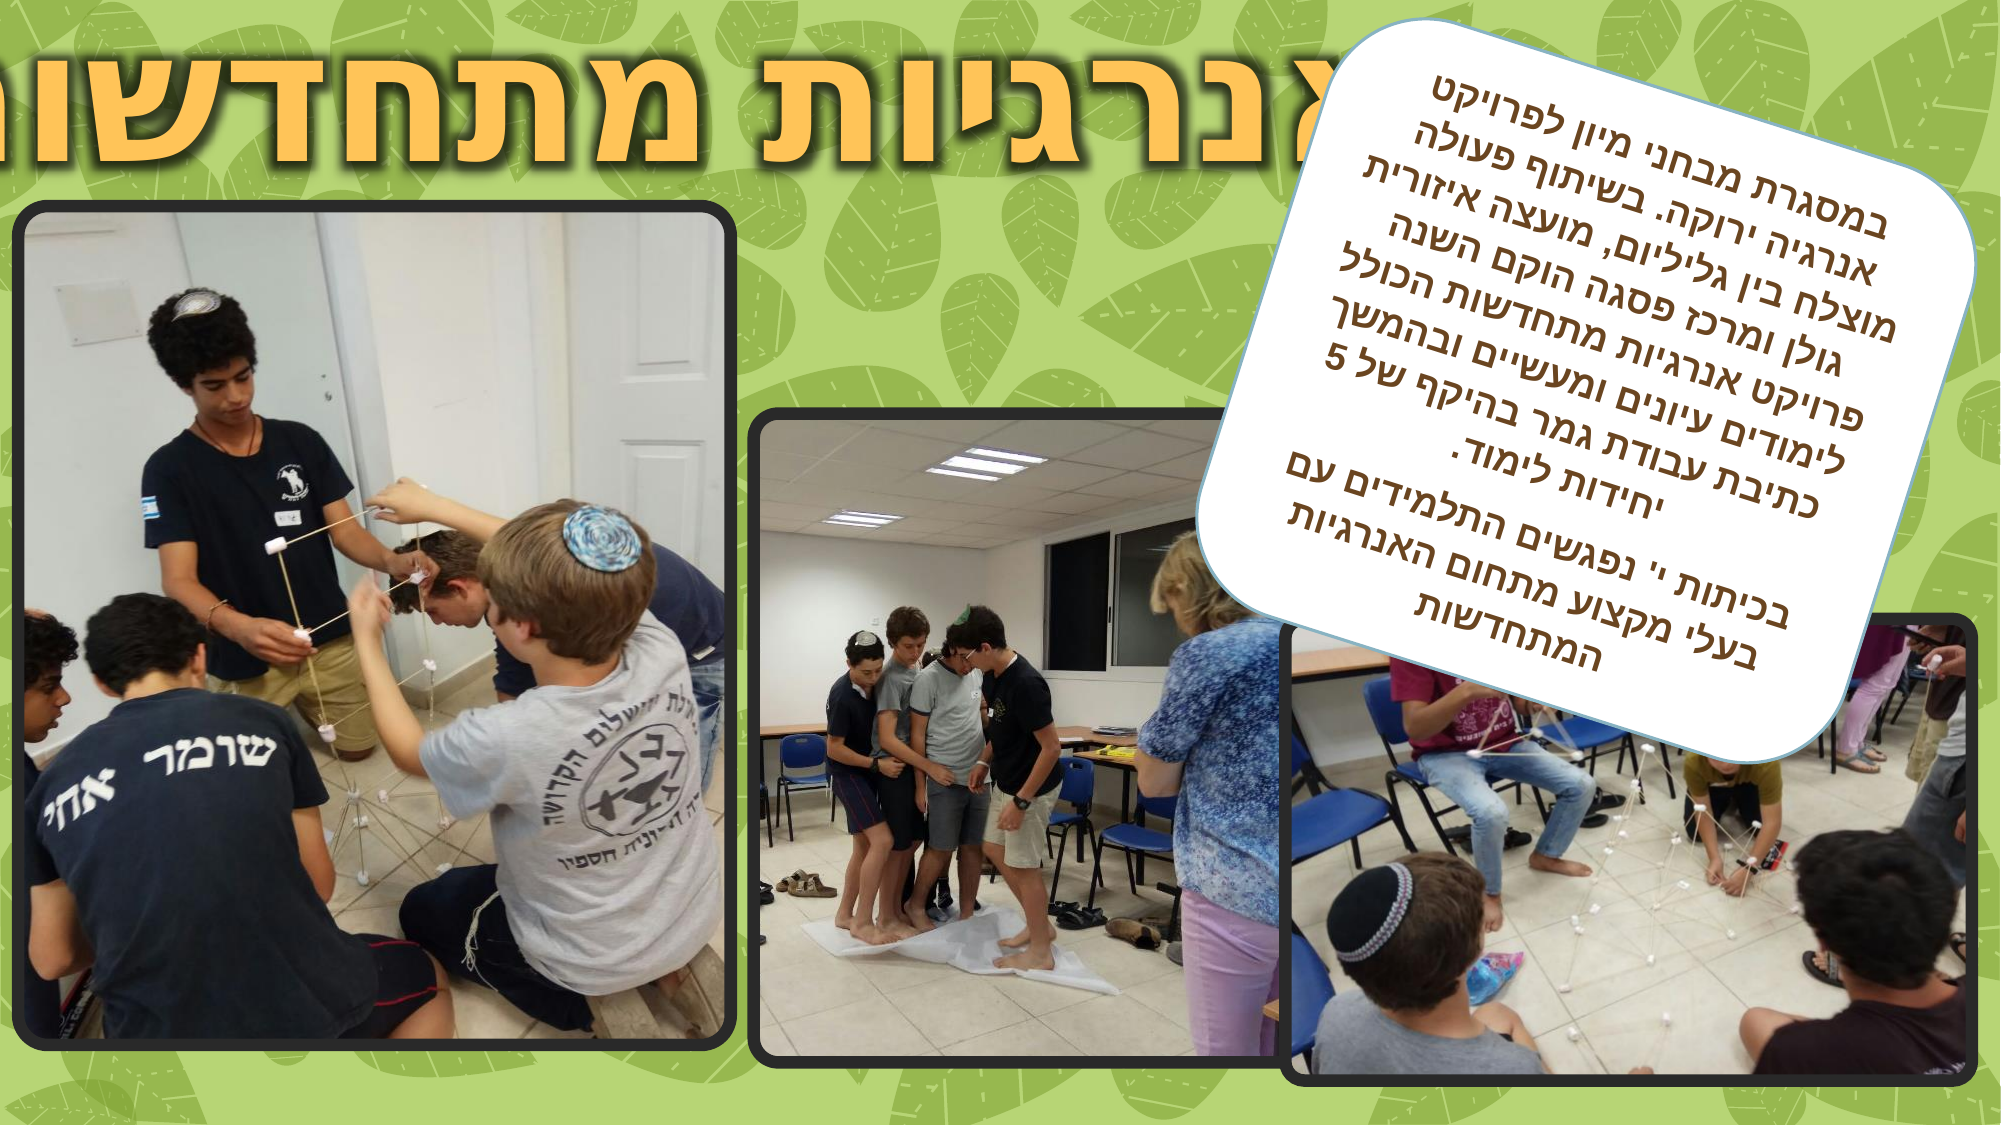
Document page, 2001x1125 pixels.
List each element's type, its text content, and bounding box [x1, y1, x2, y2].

text_box אנרגיות מתחדשות [0, 0, 1428, 206]
picture [753, 413, 1972, 1081]
text_box במסגרת מבחני מיון לפרויקט אנרגיה ירוקה. בשיתוף פעולה מוצלח בין גליליום, מועצה איזורית גולן ומרכז פסגה הוקם השנה פרויקט אנרגיות מתחדשות הכולל לימודים עיונים ומעשיים ובהמשך כתיבת עבודת גמר בהיקף של 5 יחידות לימוד. בכיתות י' נפגשים התלמידים עם בעלי מקצוע מתחום האנרגיות המתחדשות [1223, 17, 1977, 618]
picture [18, 206, 731, 1045]
